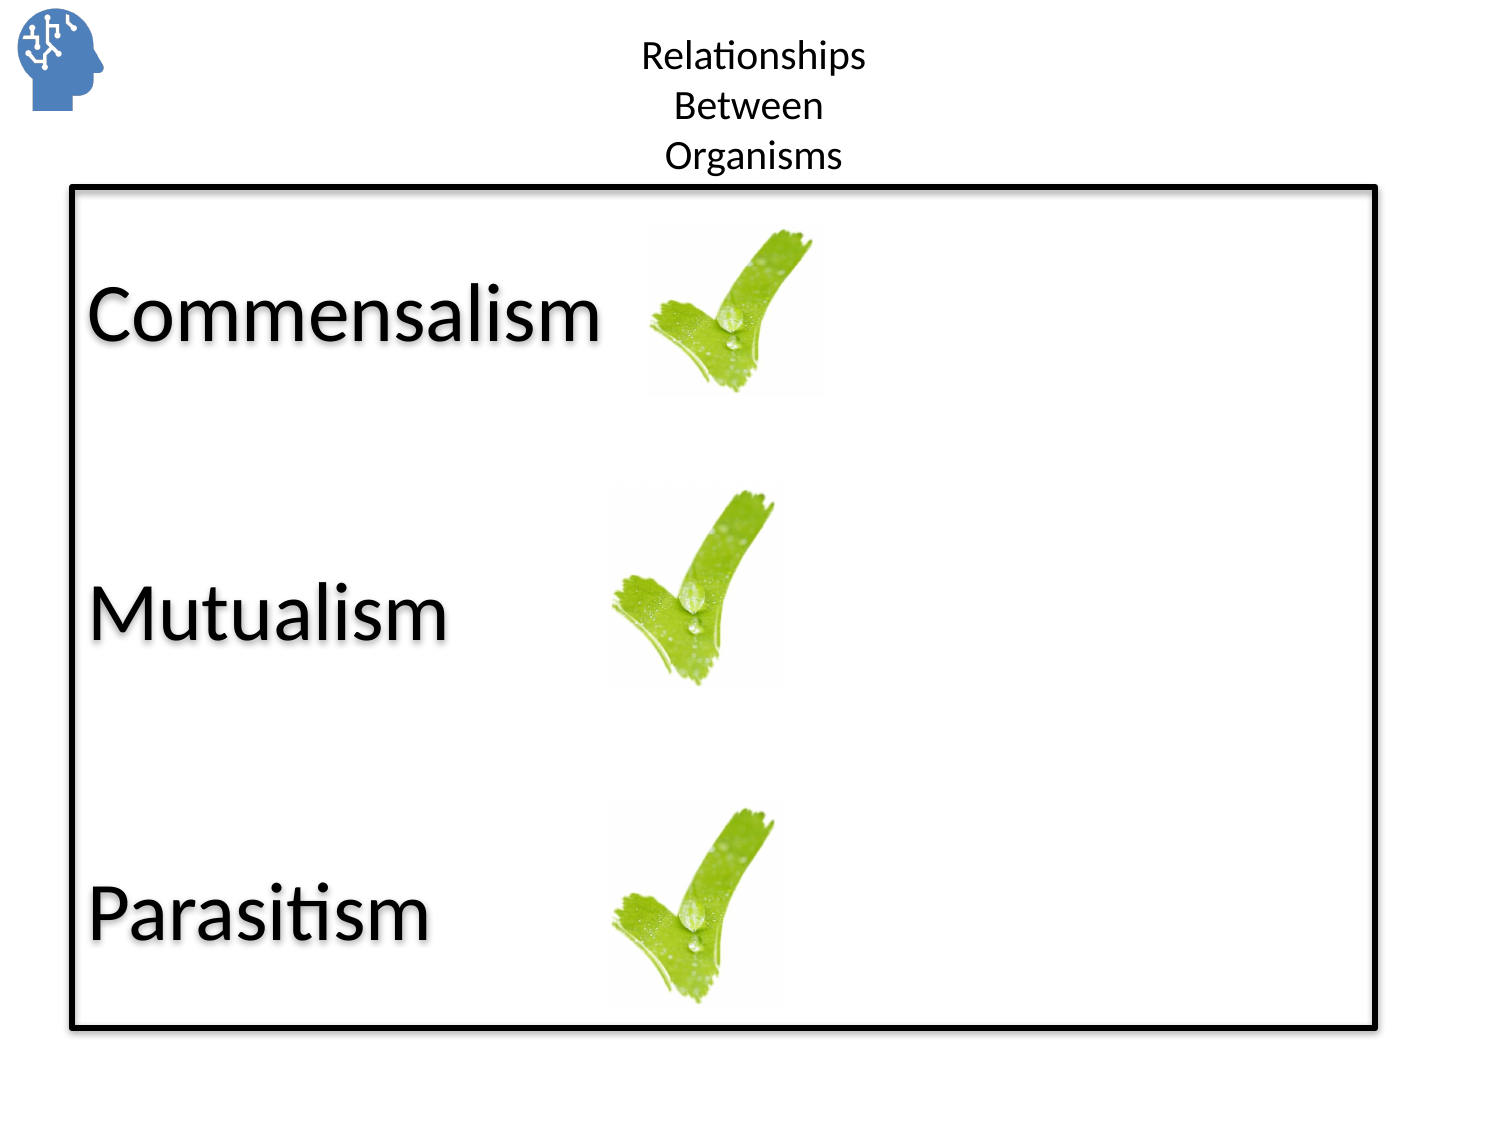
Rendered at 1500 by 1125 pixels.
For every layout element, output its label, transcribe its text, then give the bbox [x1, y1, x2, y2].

picture [607, 481, 788, 691]
picture [607, 799, 788, 1008]
text_box [0, 0, 121, 121]
text_box Relationships Between Organisms [624, 20, 883, 186]
picture [645, 222, 826, 396]
text_box Commensalism Mutualism Parasitism [72, 186, 1376, 1029]
